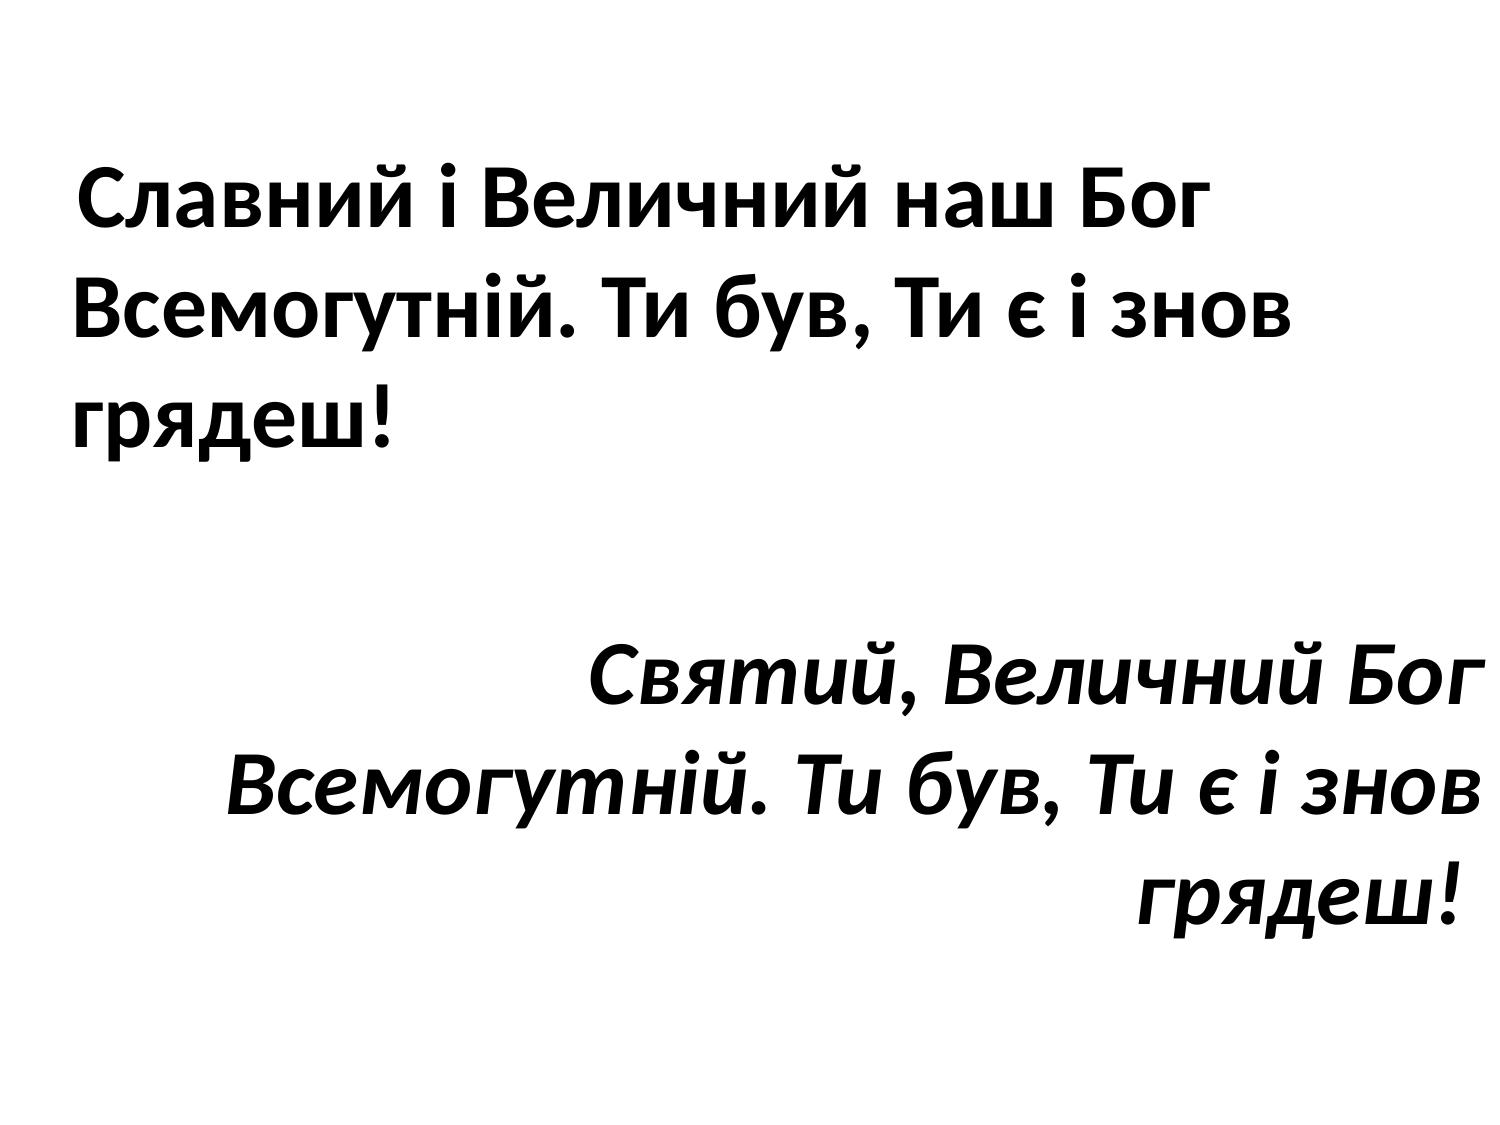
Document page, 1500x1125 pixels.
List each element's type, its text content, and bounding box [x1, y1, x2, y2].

list Славний і Величний наш Бог Всемогутній. Ти був, Ти є і знов грядеш! Святий, Величний Бог Всемогутній. Ти був, Ти є і знов грядеш! [0, 0, 1500, 1125]
